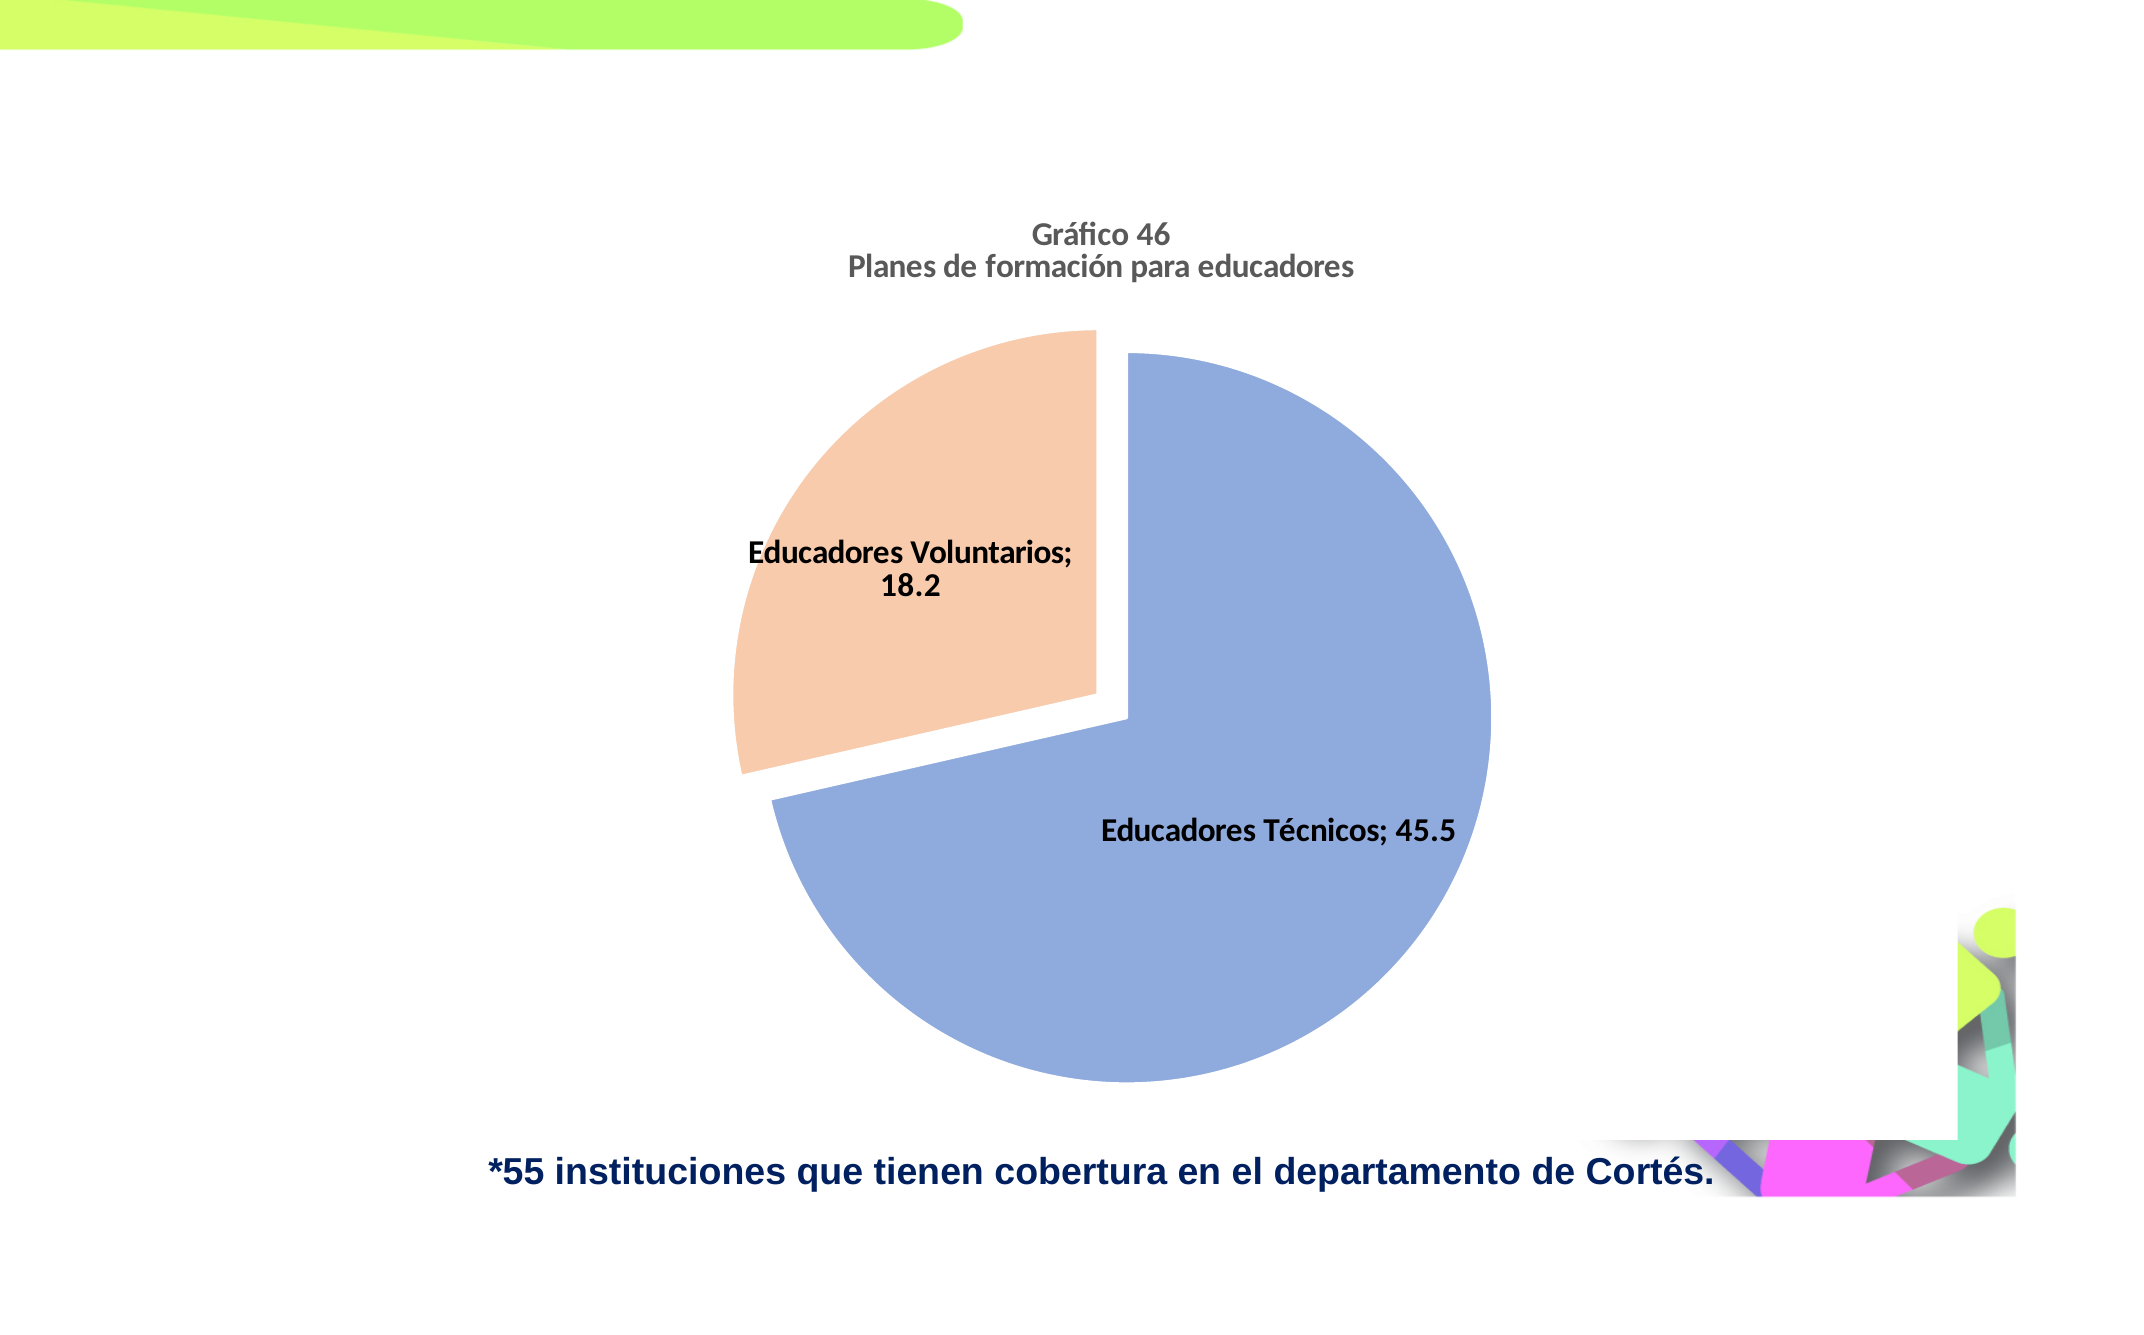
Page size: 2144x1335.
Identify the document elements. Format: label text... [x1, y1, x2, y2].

chart [244, 182, 1959, 1140]
text_box *55 instituciones que tienen cobertura en el departamento de Cortés. [374, 1148, 1840, 1200]
